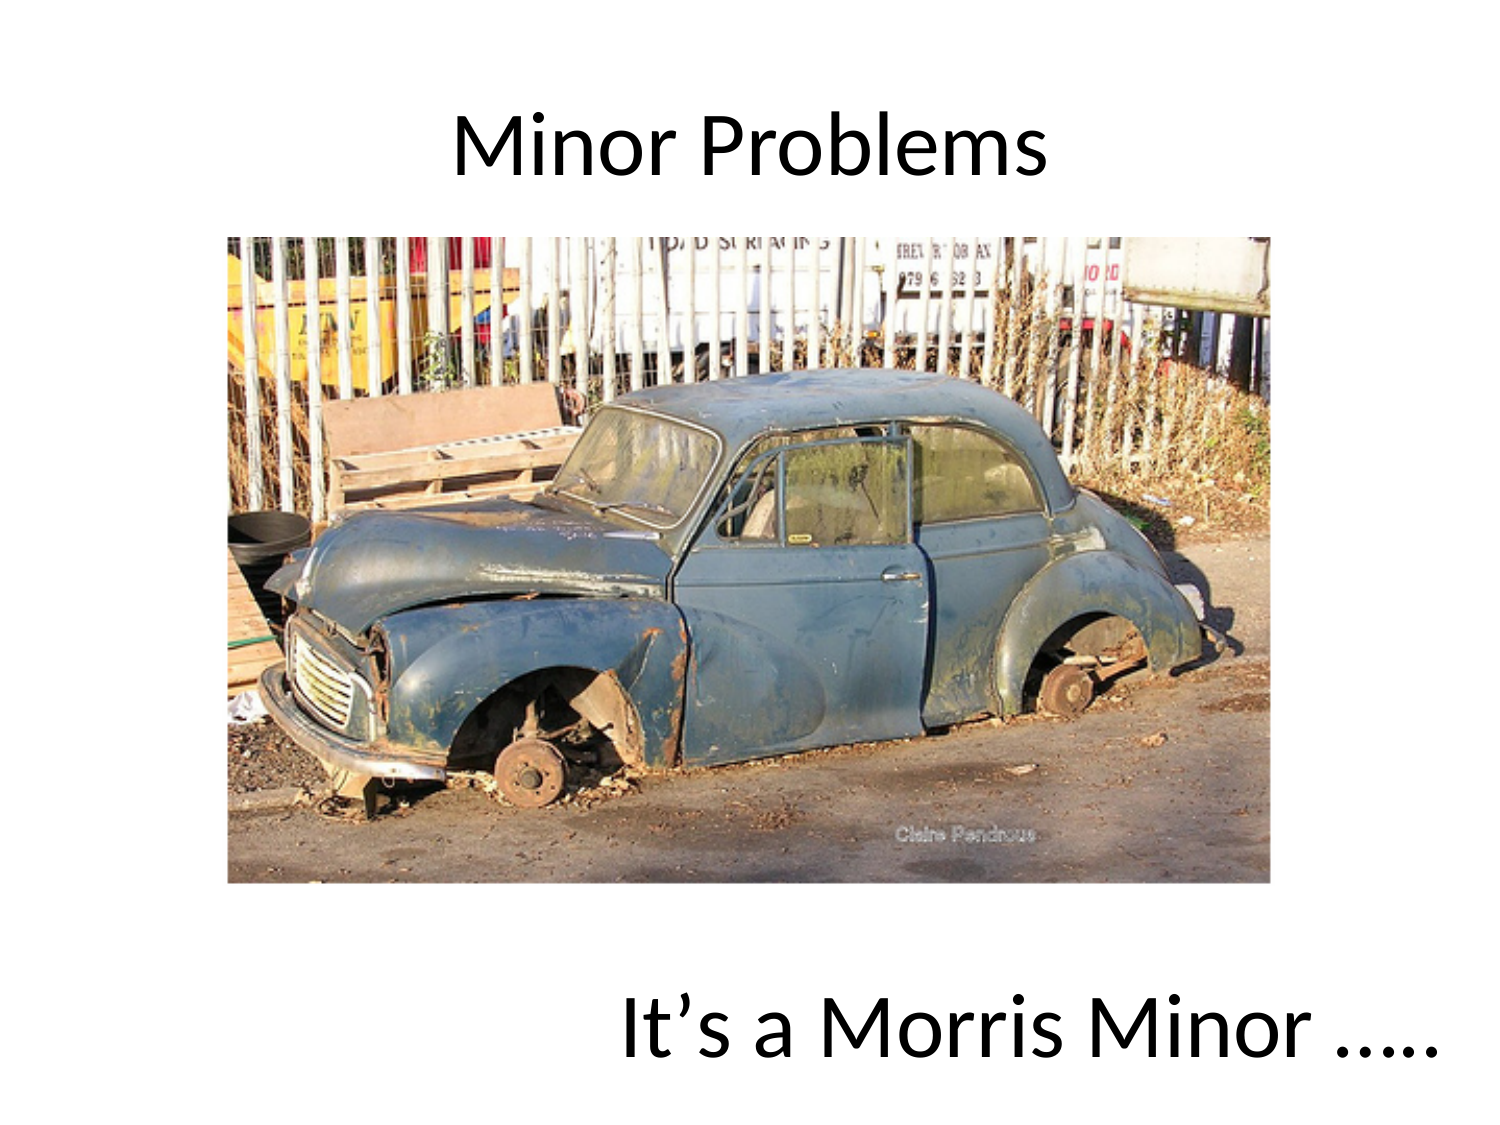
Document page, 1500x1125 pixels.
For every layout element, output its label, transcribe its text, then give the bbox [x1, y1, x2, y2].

title Minor Problems [75, 45, 1425, 233]
picture [222, 237, 1276, 886]
text_box It’s a Morris Minor ….. [605, 958, 1461, 1084]
